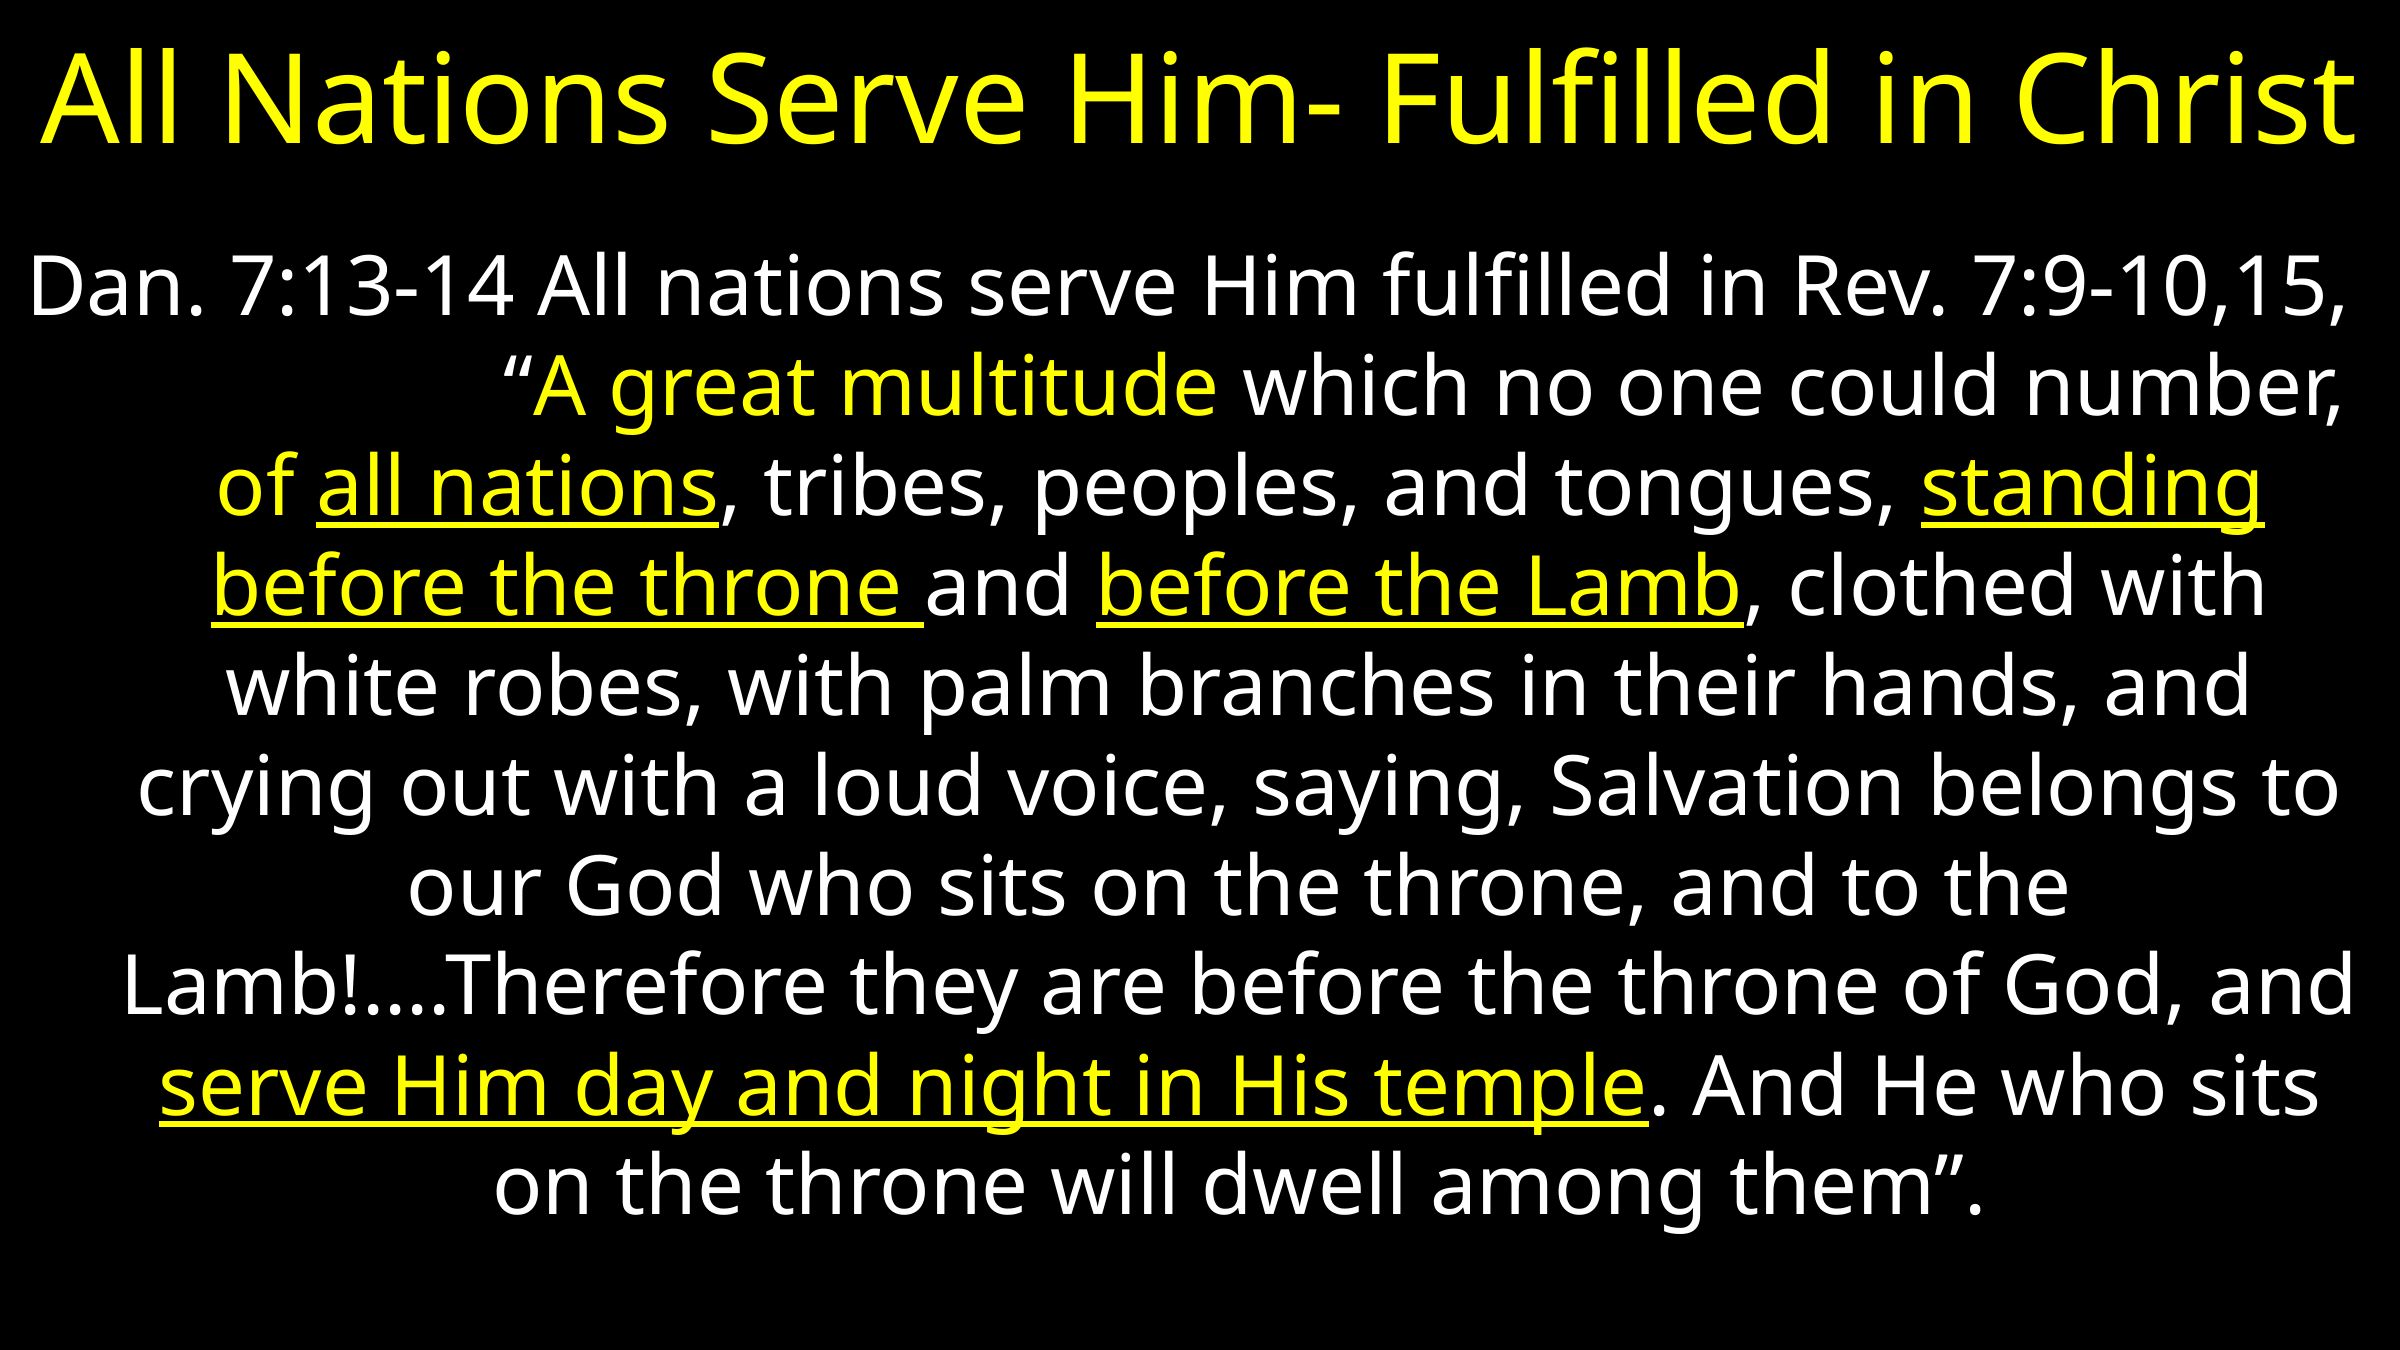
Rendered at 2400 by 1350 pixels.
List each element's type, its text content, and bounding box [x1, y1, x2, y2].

list Dan. 7:13-14 All nations serve Him fulfilled in Rev. 7:9-10,15, “A great multitude which no one could number, of all nations, tribes, peoples, and tongues, standing before the throne and before the Lamb, clothed with white robes, with palm branches in their hands, and crying out with a loud voice, saying, Salvation belongs to our God who sits on the throne, and to the Lamb!....Therefore they are before the throne of God, and serve Him day and night in His temple. And He who sits on the throne will dwell among them”. [0, 174, 2400, 1350]
title All Nations Serve Him- Fulfilled in Christ [0, 0, 2400, 174]
